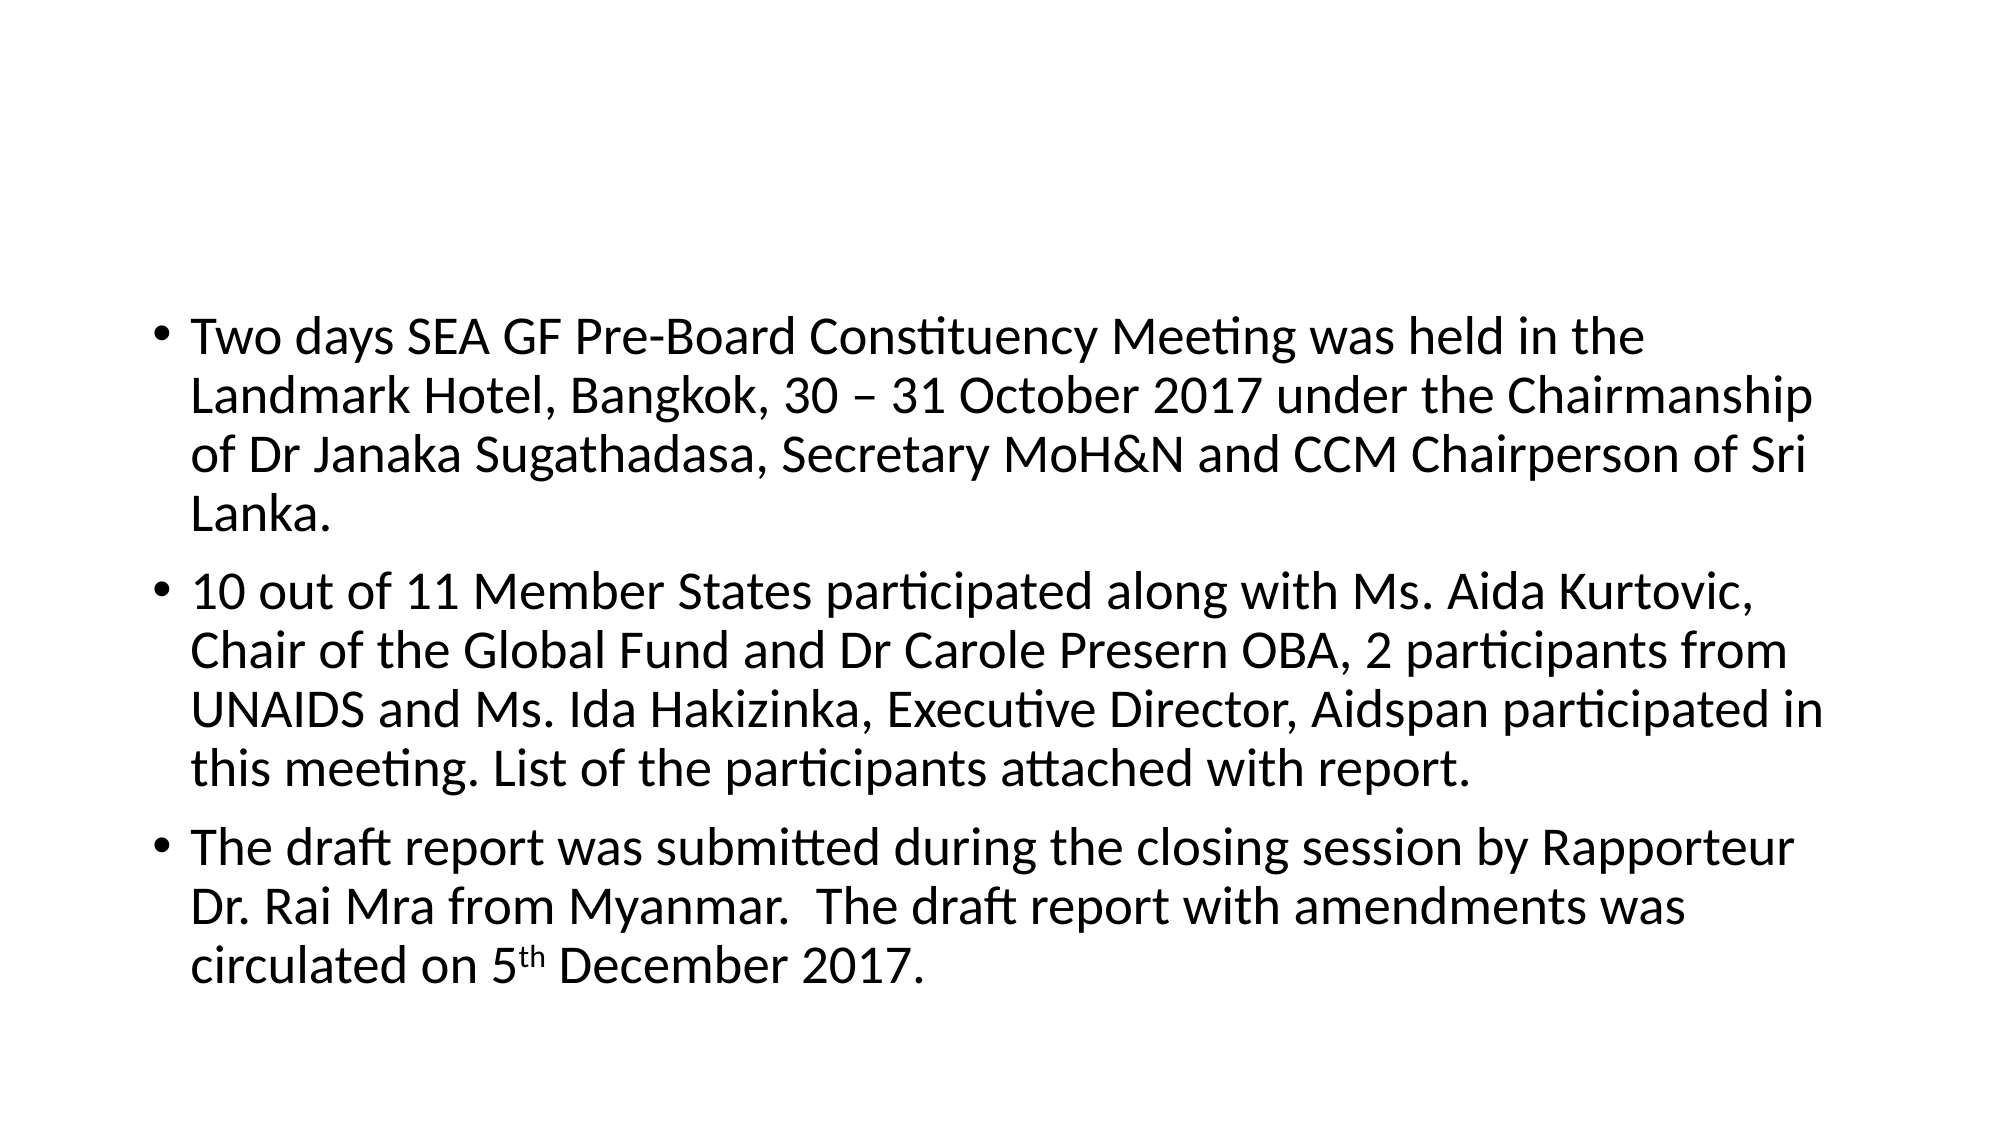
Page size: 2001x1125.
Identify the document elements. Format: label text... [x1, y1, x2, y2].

list Two days SEA GF Pre-Board Constituency Meeting was held in the Landmark Hotel, Bangkok, 30 – 31 October 2017 under the Chairmanship of Dr Janaka Sugathadasa, Secretary MoH&N and CCM Chairperson of Sri Lanka. 10 out of 11 Member States participated along with Ms. Aida Kurtovic, Chair of the Global Fund and Dr Carole Presern OBA, 2 participants from UNAIDS and Ms. Ida Hakizinka, Executive Director, Aidspan participated in this meeting. List of the participants attached with report. The draft report was submitted during the closing session by Rapporteur Dr. Rai Mra from Myanmar. The draft report with amendments was circulated on 5th December 2017. [137, 299, 1863, 1014]
